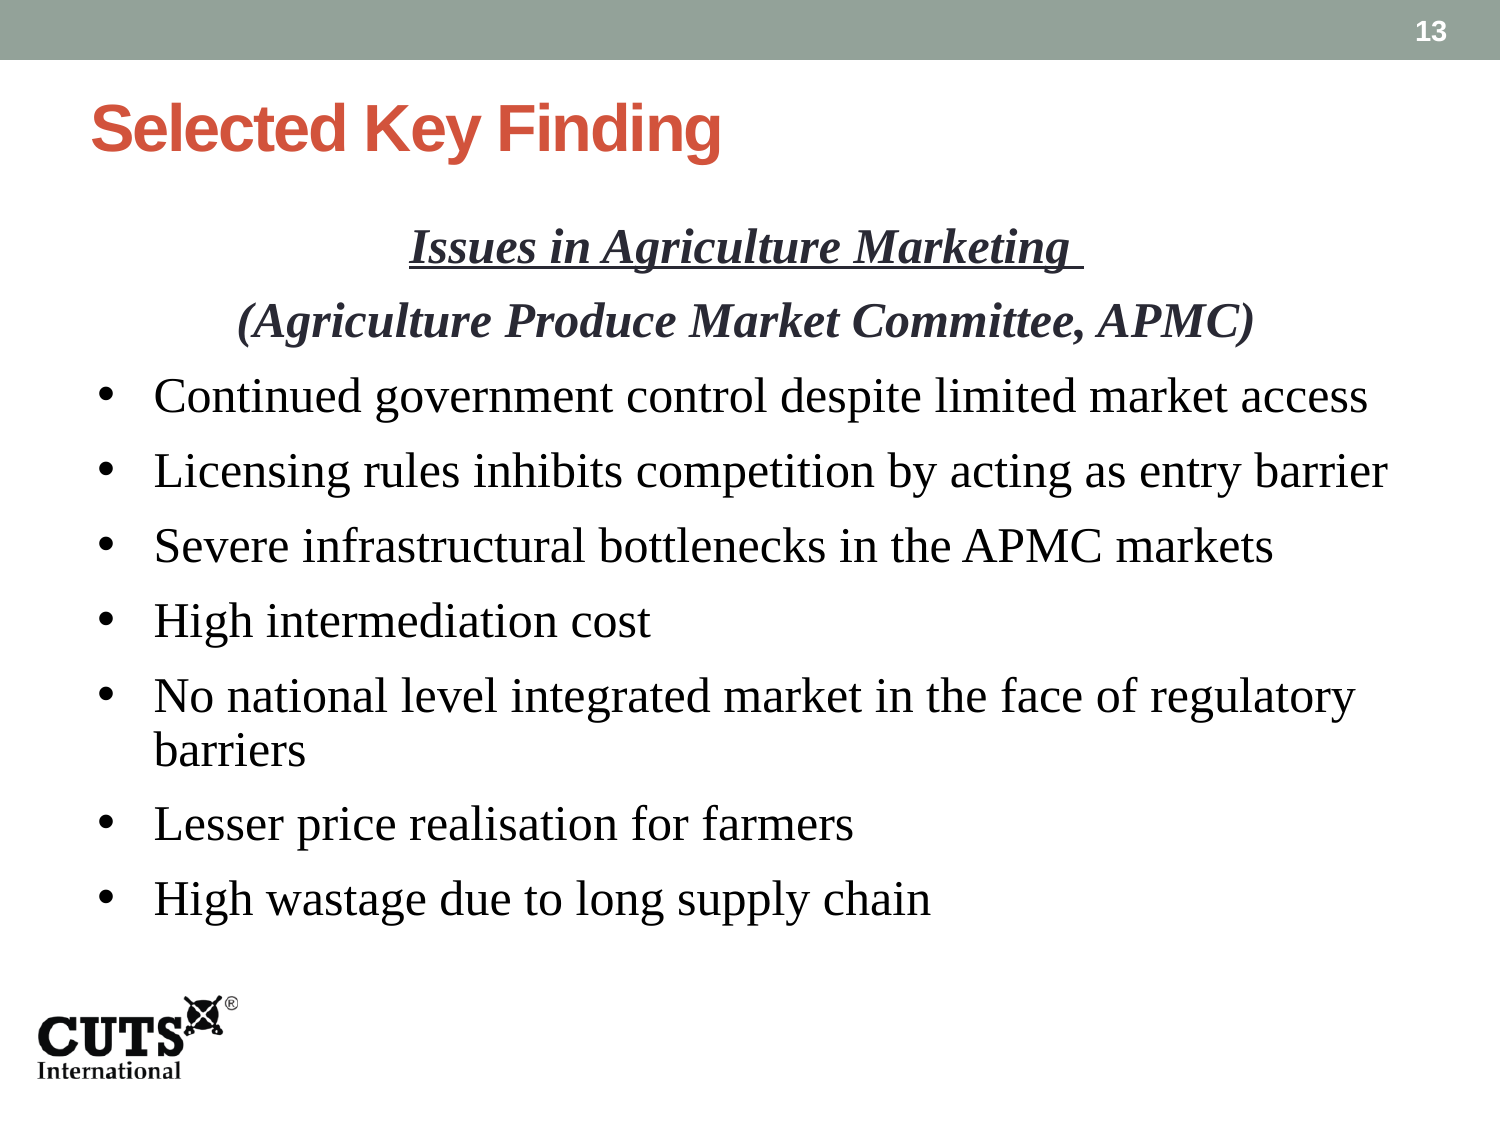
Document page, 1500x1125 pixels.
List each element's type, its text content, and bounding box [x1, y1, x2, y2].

slide_number 13 [1287, 3, 1463, 57]
text_box Issues in Agriculture Marketing (Agriculture Produce Market Committee, APMC) Continued government control despite limited market access Licensing rules inhibits competition by acting as entry barrier Severe infrastructural bottlenecks in the APMC markets High intermediation cost No national level integrated market in the face of regulatory barriers Lesser price realisation for farmers High wastage due to long supply chain [82, 212, 1411, 975]
picture [37, 995, 238, 1079]
title Selected Key Finding [75, 62, 1425, 188]
